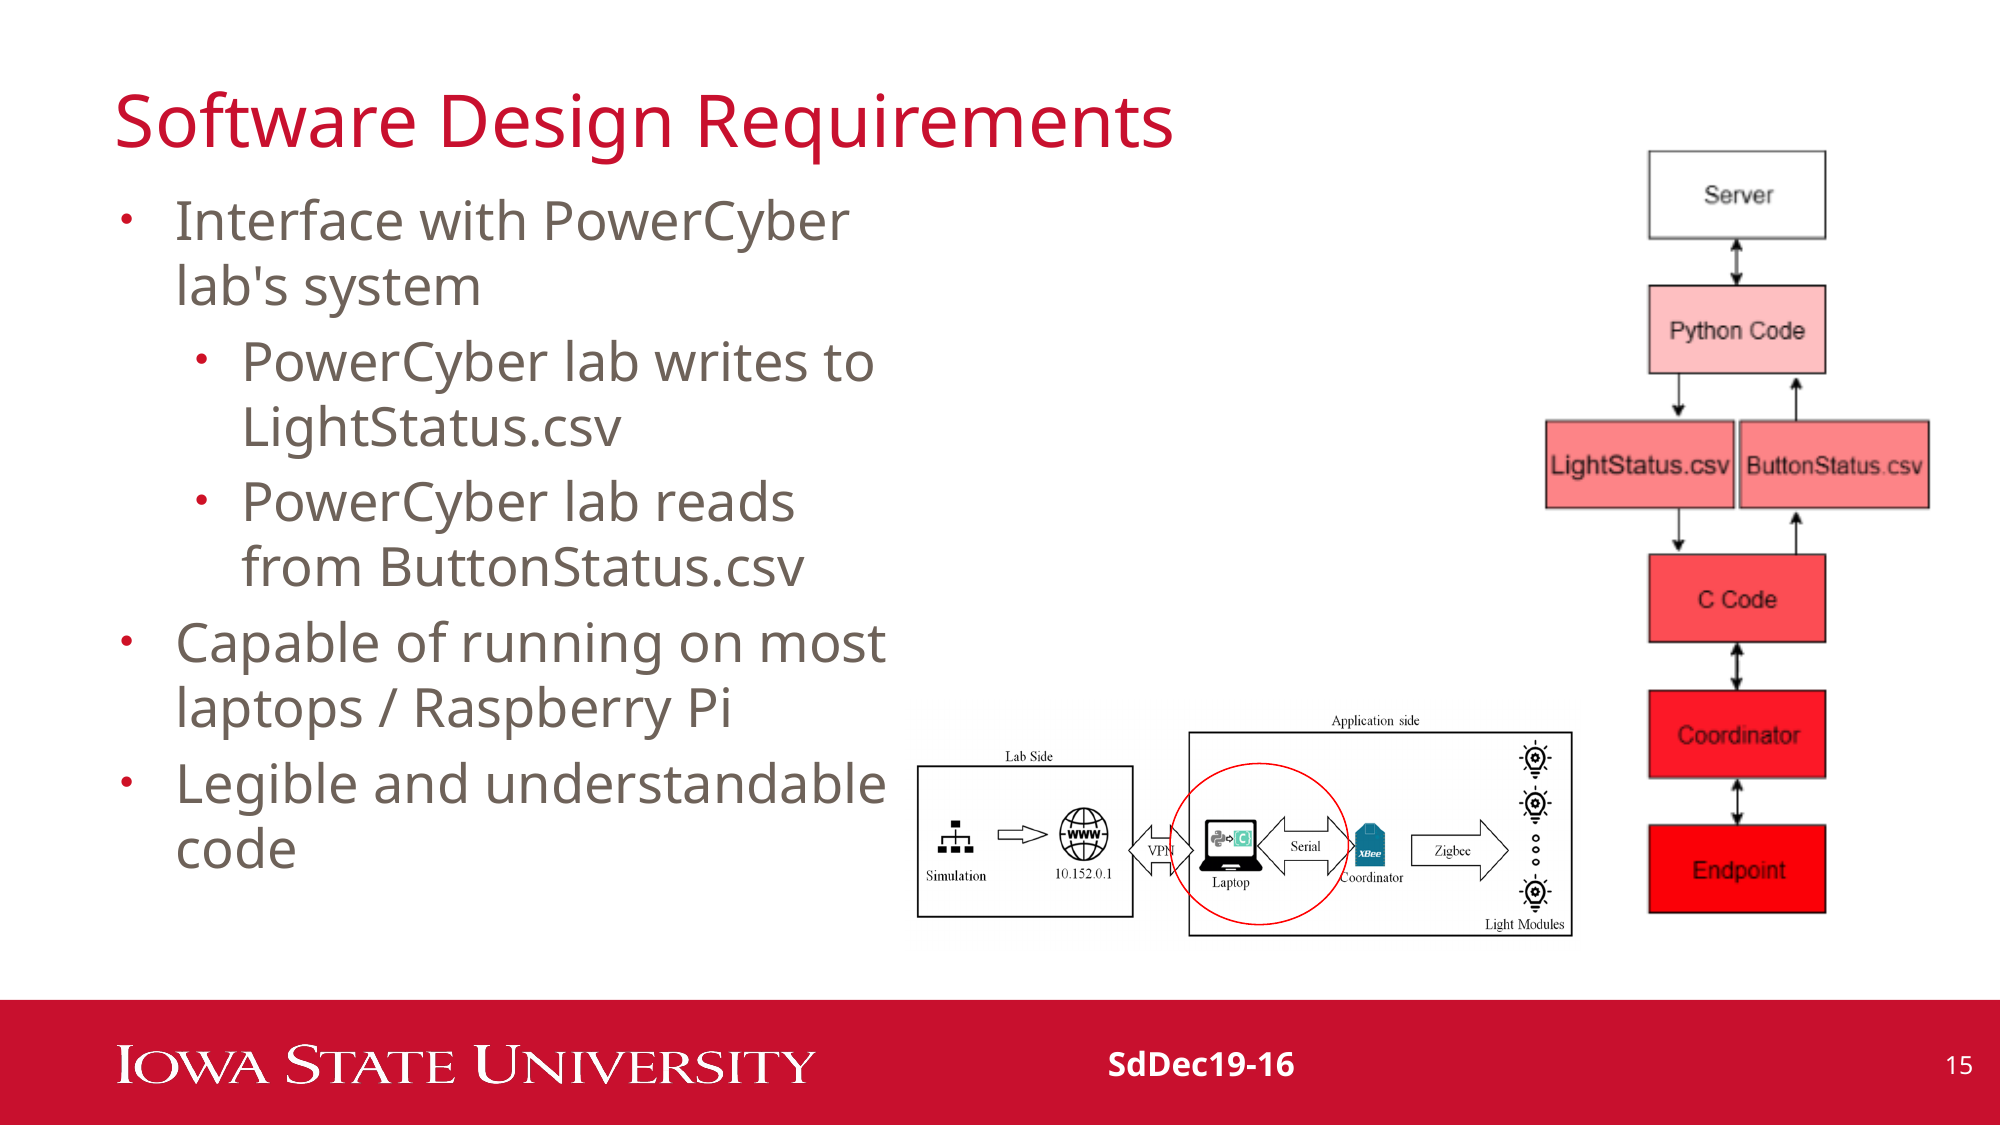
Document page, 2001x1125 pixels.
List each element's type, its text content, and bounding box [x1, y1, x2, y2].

footer SdDec19-16 [881, 1035, 1522, 1096]
title Software Design Requirements [99, 24, 1801, 213]
slide_number 15 [1521, 1037, 1989, 1097]
picture [905, 142, 1983, 951]
list Interface with PowerCyber lab's system PowerCyber lab writes to LightStatus.csv PowerCyber lab reads from ButtonStatus.csv Capable of running on most laptops / Raspberry Pi Legible and understandable code [103, 178, 941, 884]
picture [116, 1044, 817, 1088]
